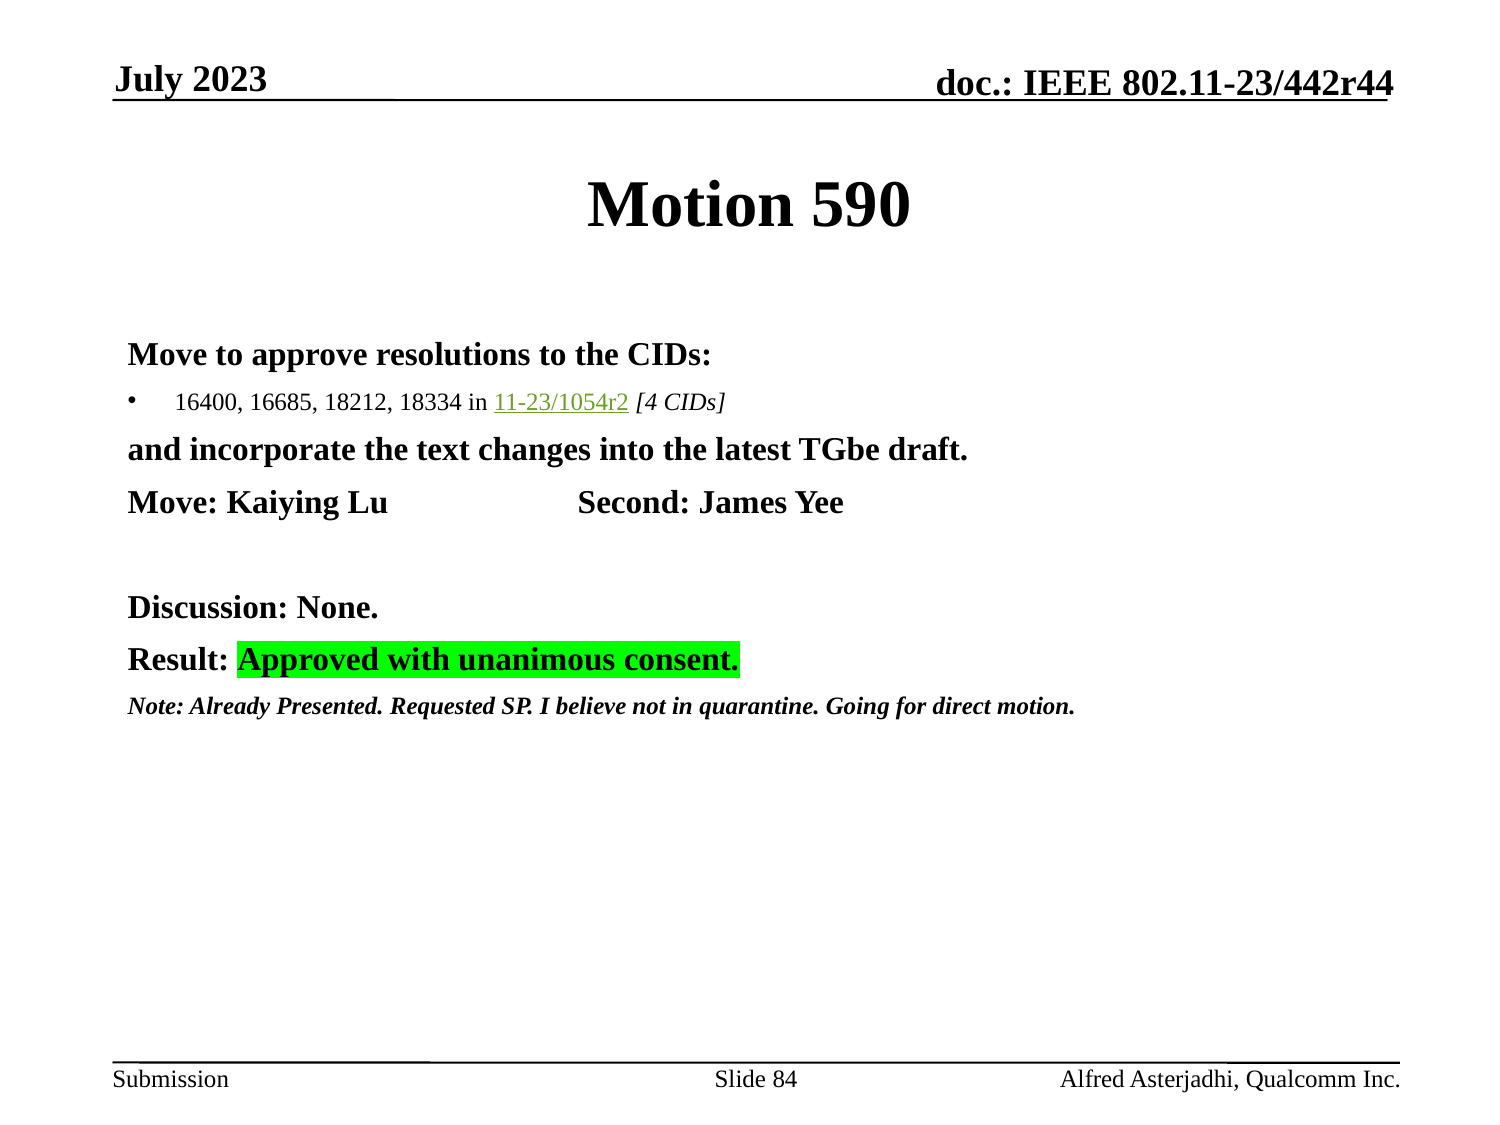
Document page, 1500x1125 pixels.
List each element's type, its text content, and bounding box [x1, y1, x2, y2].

slide_number Slide 84 [712, 1061, 800, 1123]
footer Alfred Asterjadhi, Qualcomm Inc. [878, 1061, 1402, 1093]
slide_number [114, 54, 423, 100]
list Move to approve resolutions to the CIDs: 16400, 16685, 18212, 18334 in 11-23/1054r2 [4 CIDs] and incorporate the text changes into the latest TGbe draft. Move: Kaiying Lu Second: James Yee Discussion: None. Result: Approved with unanimous consent. Note: Already Presented. Requested SP. I believe not in quarantine. Going for direct motion. [112, 324, 1388, 1063]
title Motion 590 [112, 112, 1388, 288]
